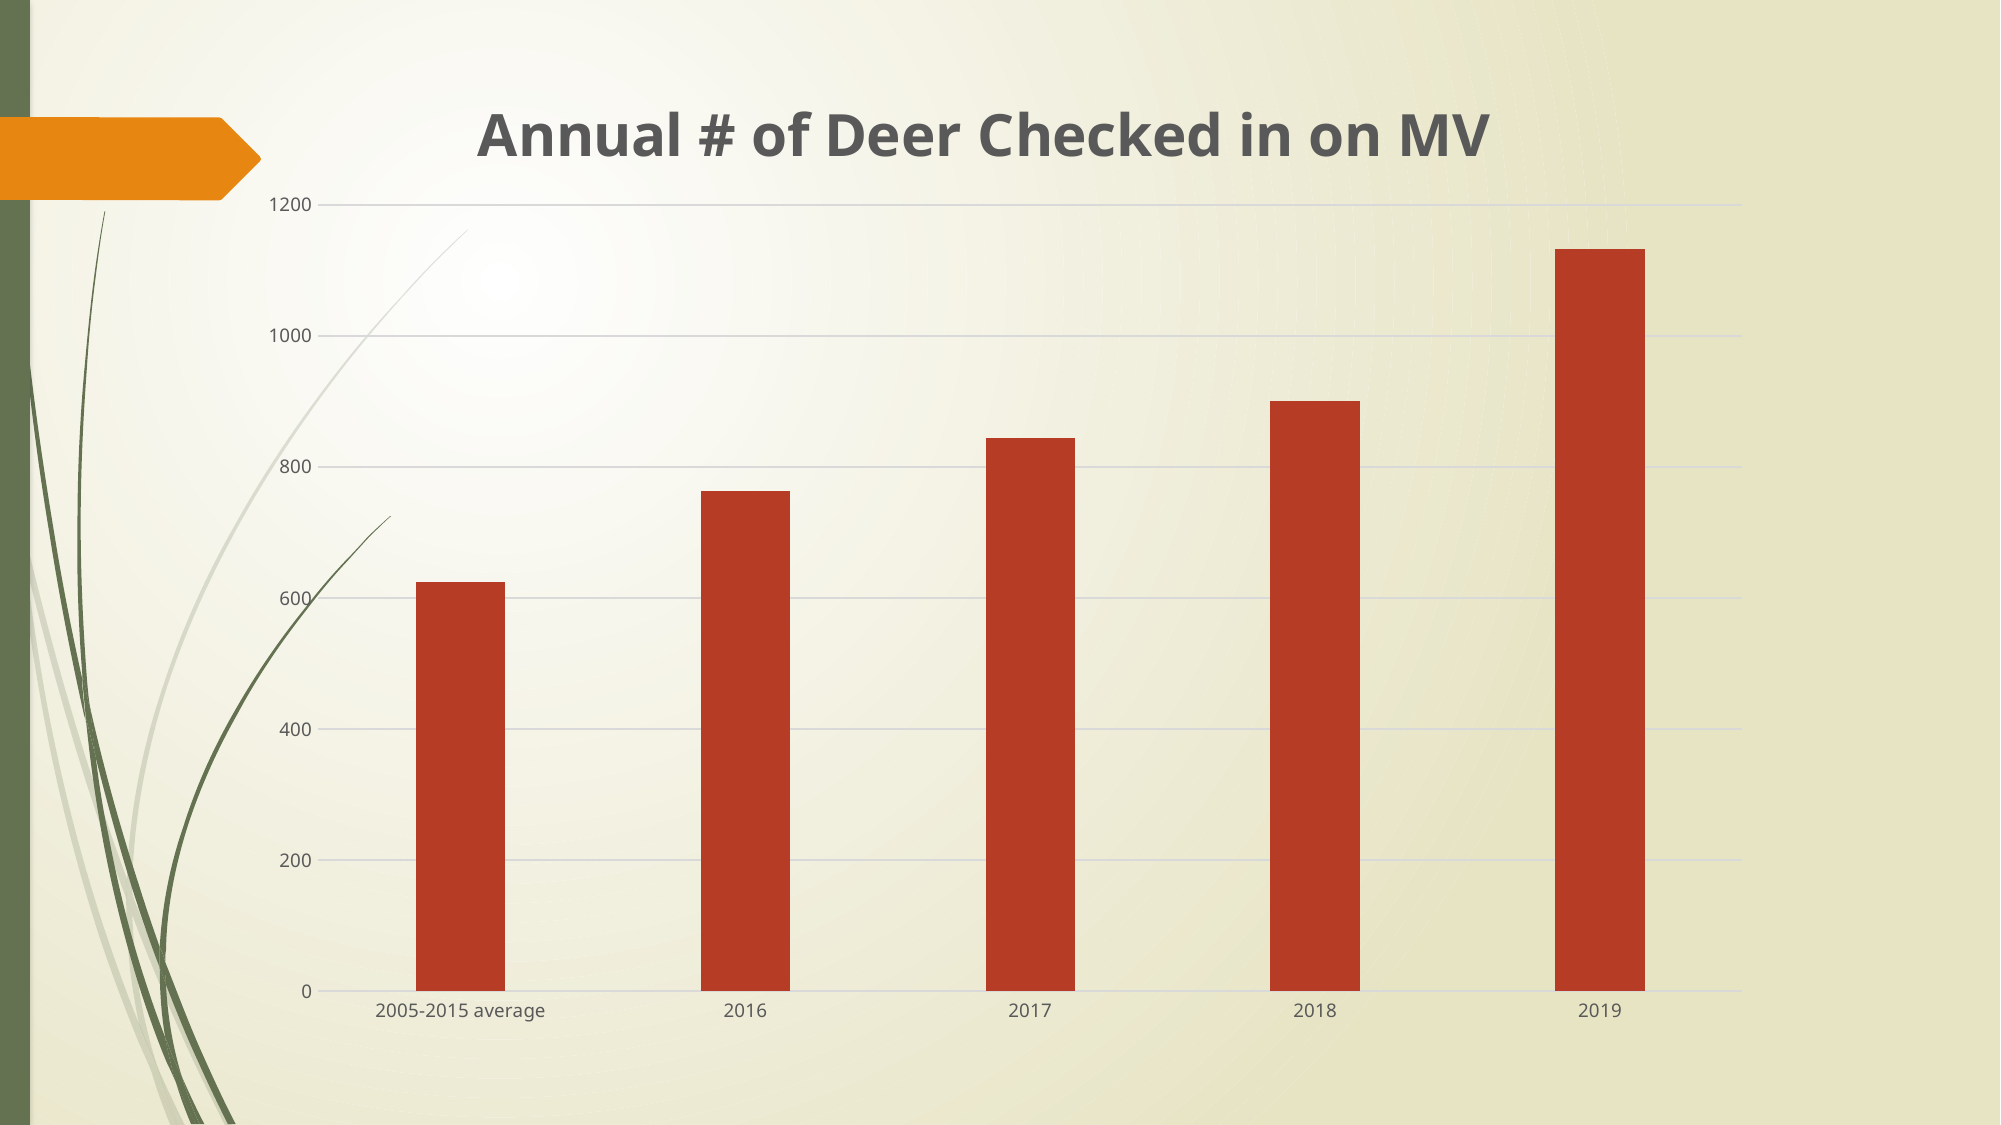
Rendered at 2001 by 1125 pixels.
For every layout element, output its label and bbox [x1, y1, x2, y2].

chart [224, 47, 1744, 1110]
